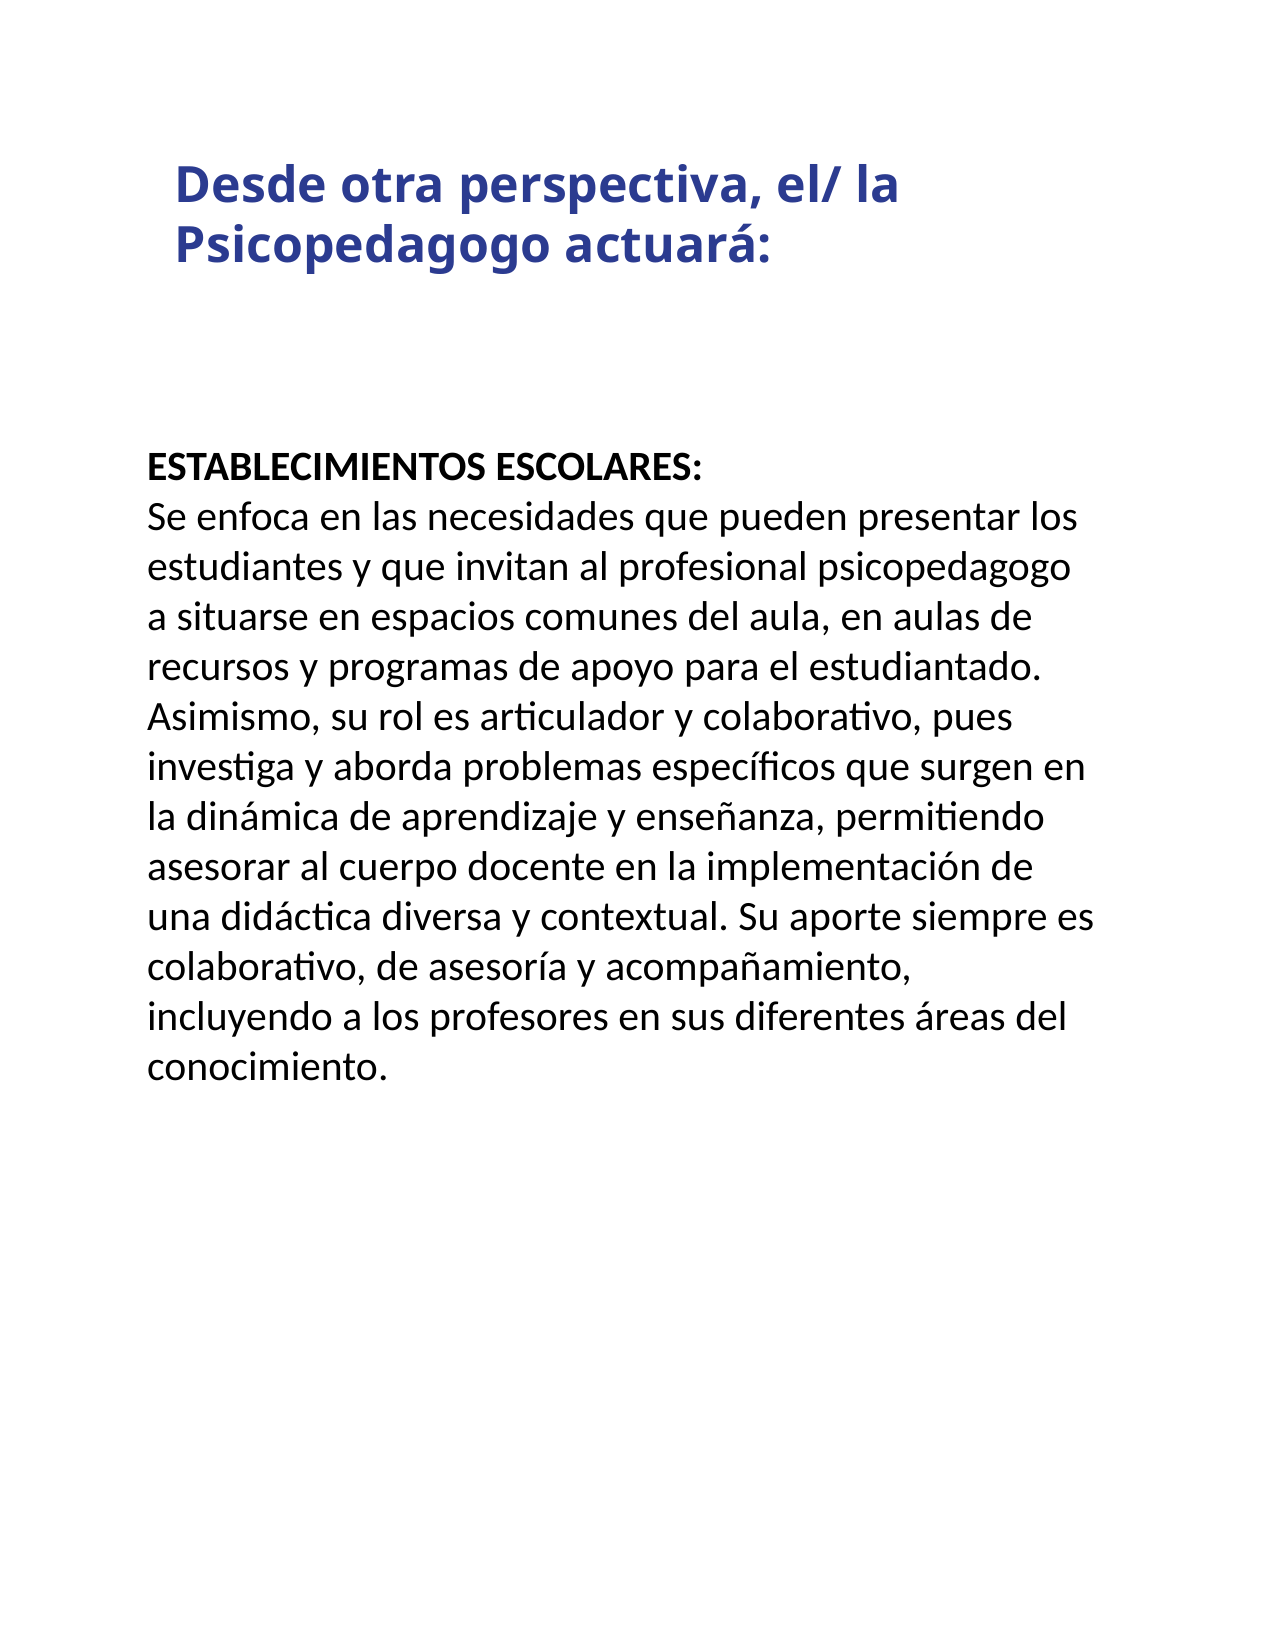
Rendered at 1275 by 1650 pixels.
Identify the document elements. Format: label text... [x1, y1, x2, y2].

list ESTABLECIMIENTOS ESCOLARES: Se enfoca en las necesidades que pueden presentar los estudiantes y que invitan al profesional psicopedagogo a situarse en espacios comunes del aula, en aulas de recursos y programas de apoyo para el estudiantado. Asimismo, su rol es articulador y colaborativo, pues investiga y aborda problemas específicos que surgen en la dinámica de aprendizaje y enseñanza, permitiendo asesorar al cuerpo docente en la implementación de una didáctica diversa y contextual. Su aporte siempre es colaborativo, de asesoría y acompañamiento, incluyendo a los profesores en sus diferentes áreas del conocimiento. [147, 388, 1100, 1146]
title Desde otra perspectiva, el/ la Psicopedagogo actuará: [175, 152, 1100, 274]
